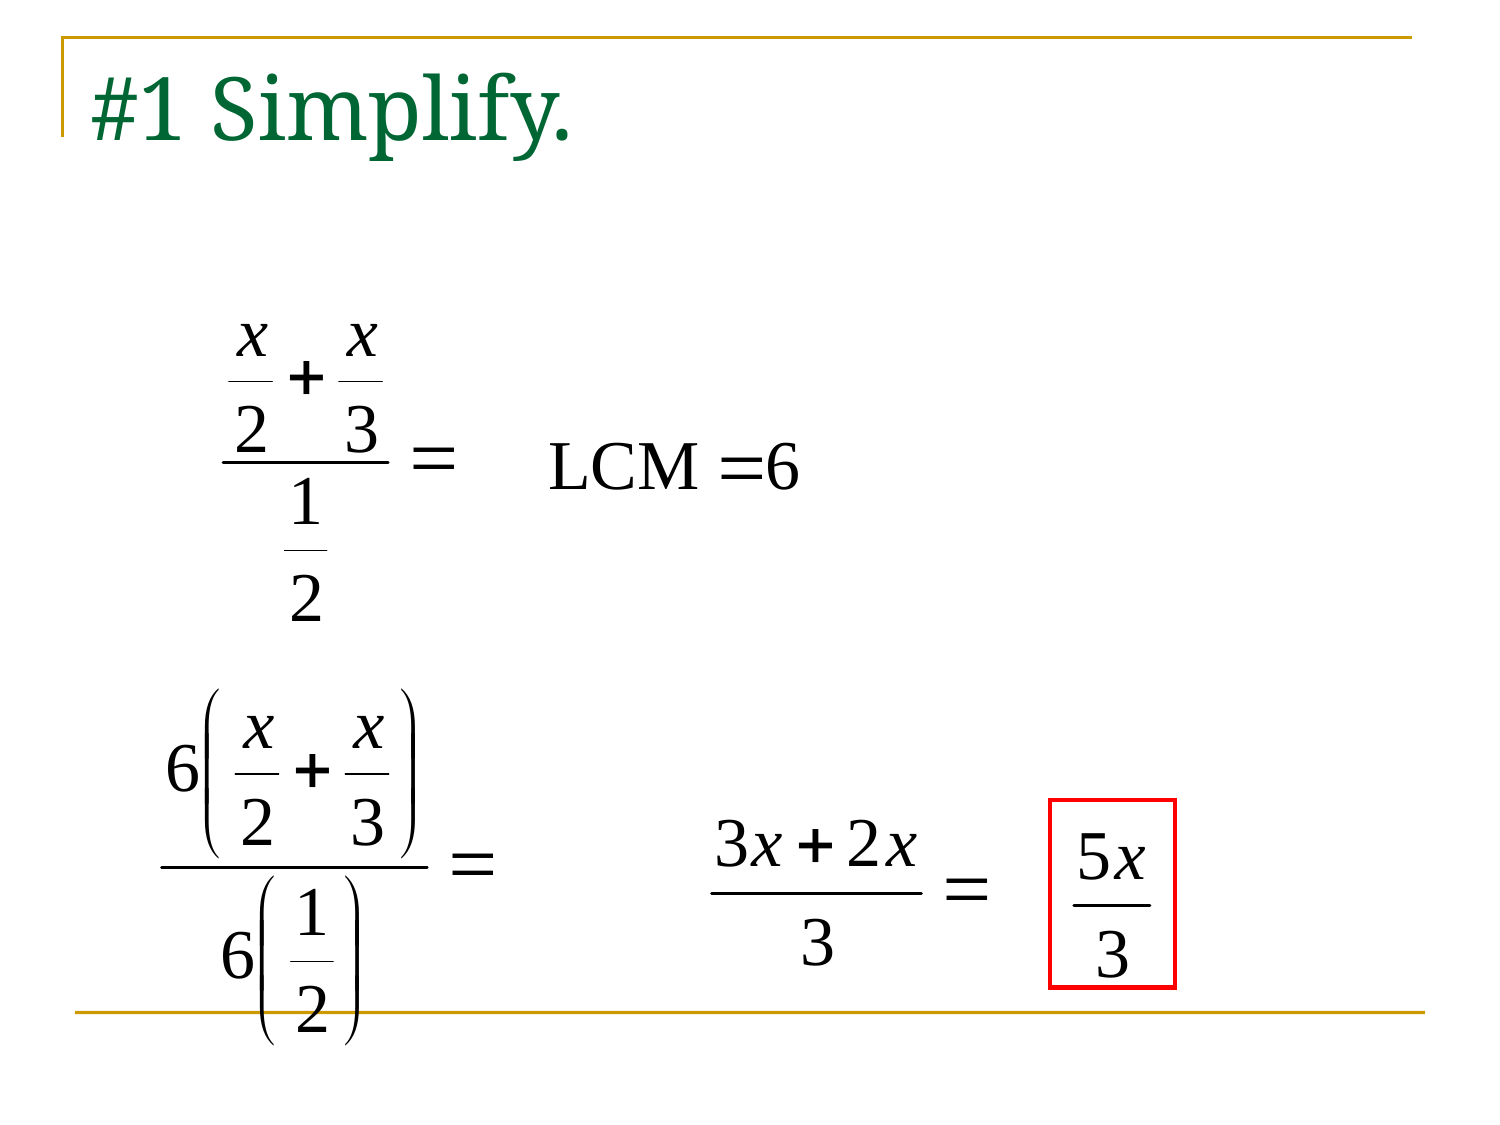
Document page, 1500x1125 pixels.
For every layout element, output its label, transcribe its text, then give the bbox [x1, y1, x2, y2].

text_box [537, 424, 812, 508]
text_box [211, 287, 457, 638]
title #1 Simplify. [74, 45, 1426, 233]
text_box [699, 799, 993, 981]
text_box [1061, 812, 1168, 994]
text_box [1050, 800, 1175, 988]
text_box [149, 674, 495, 1061]
